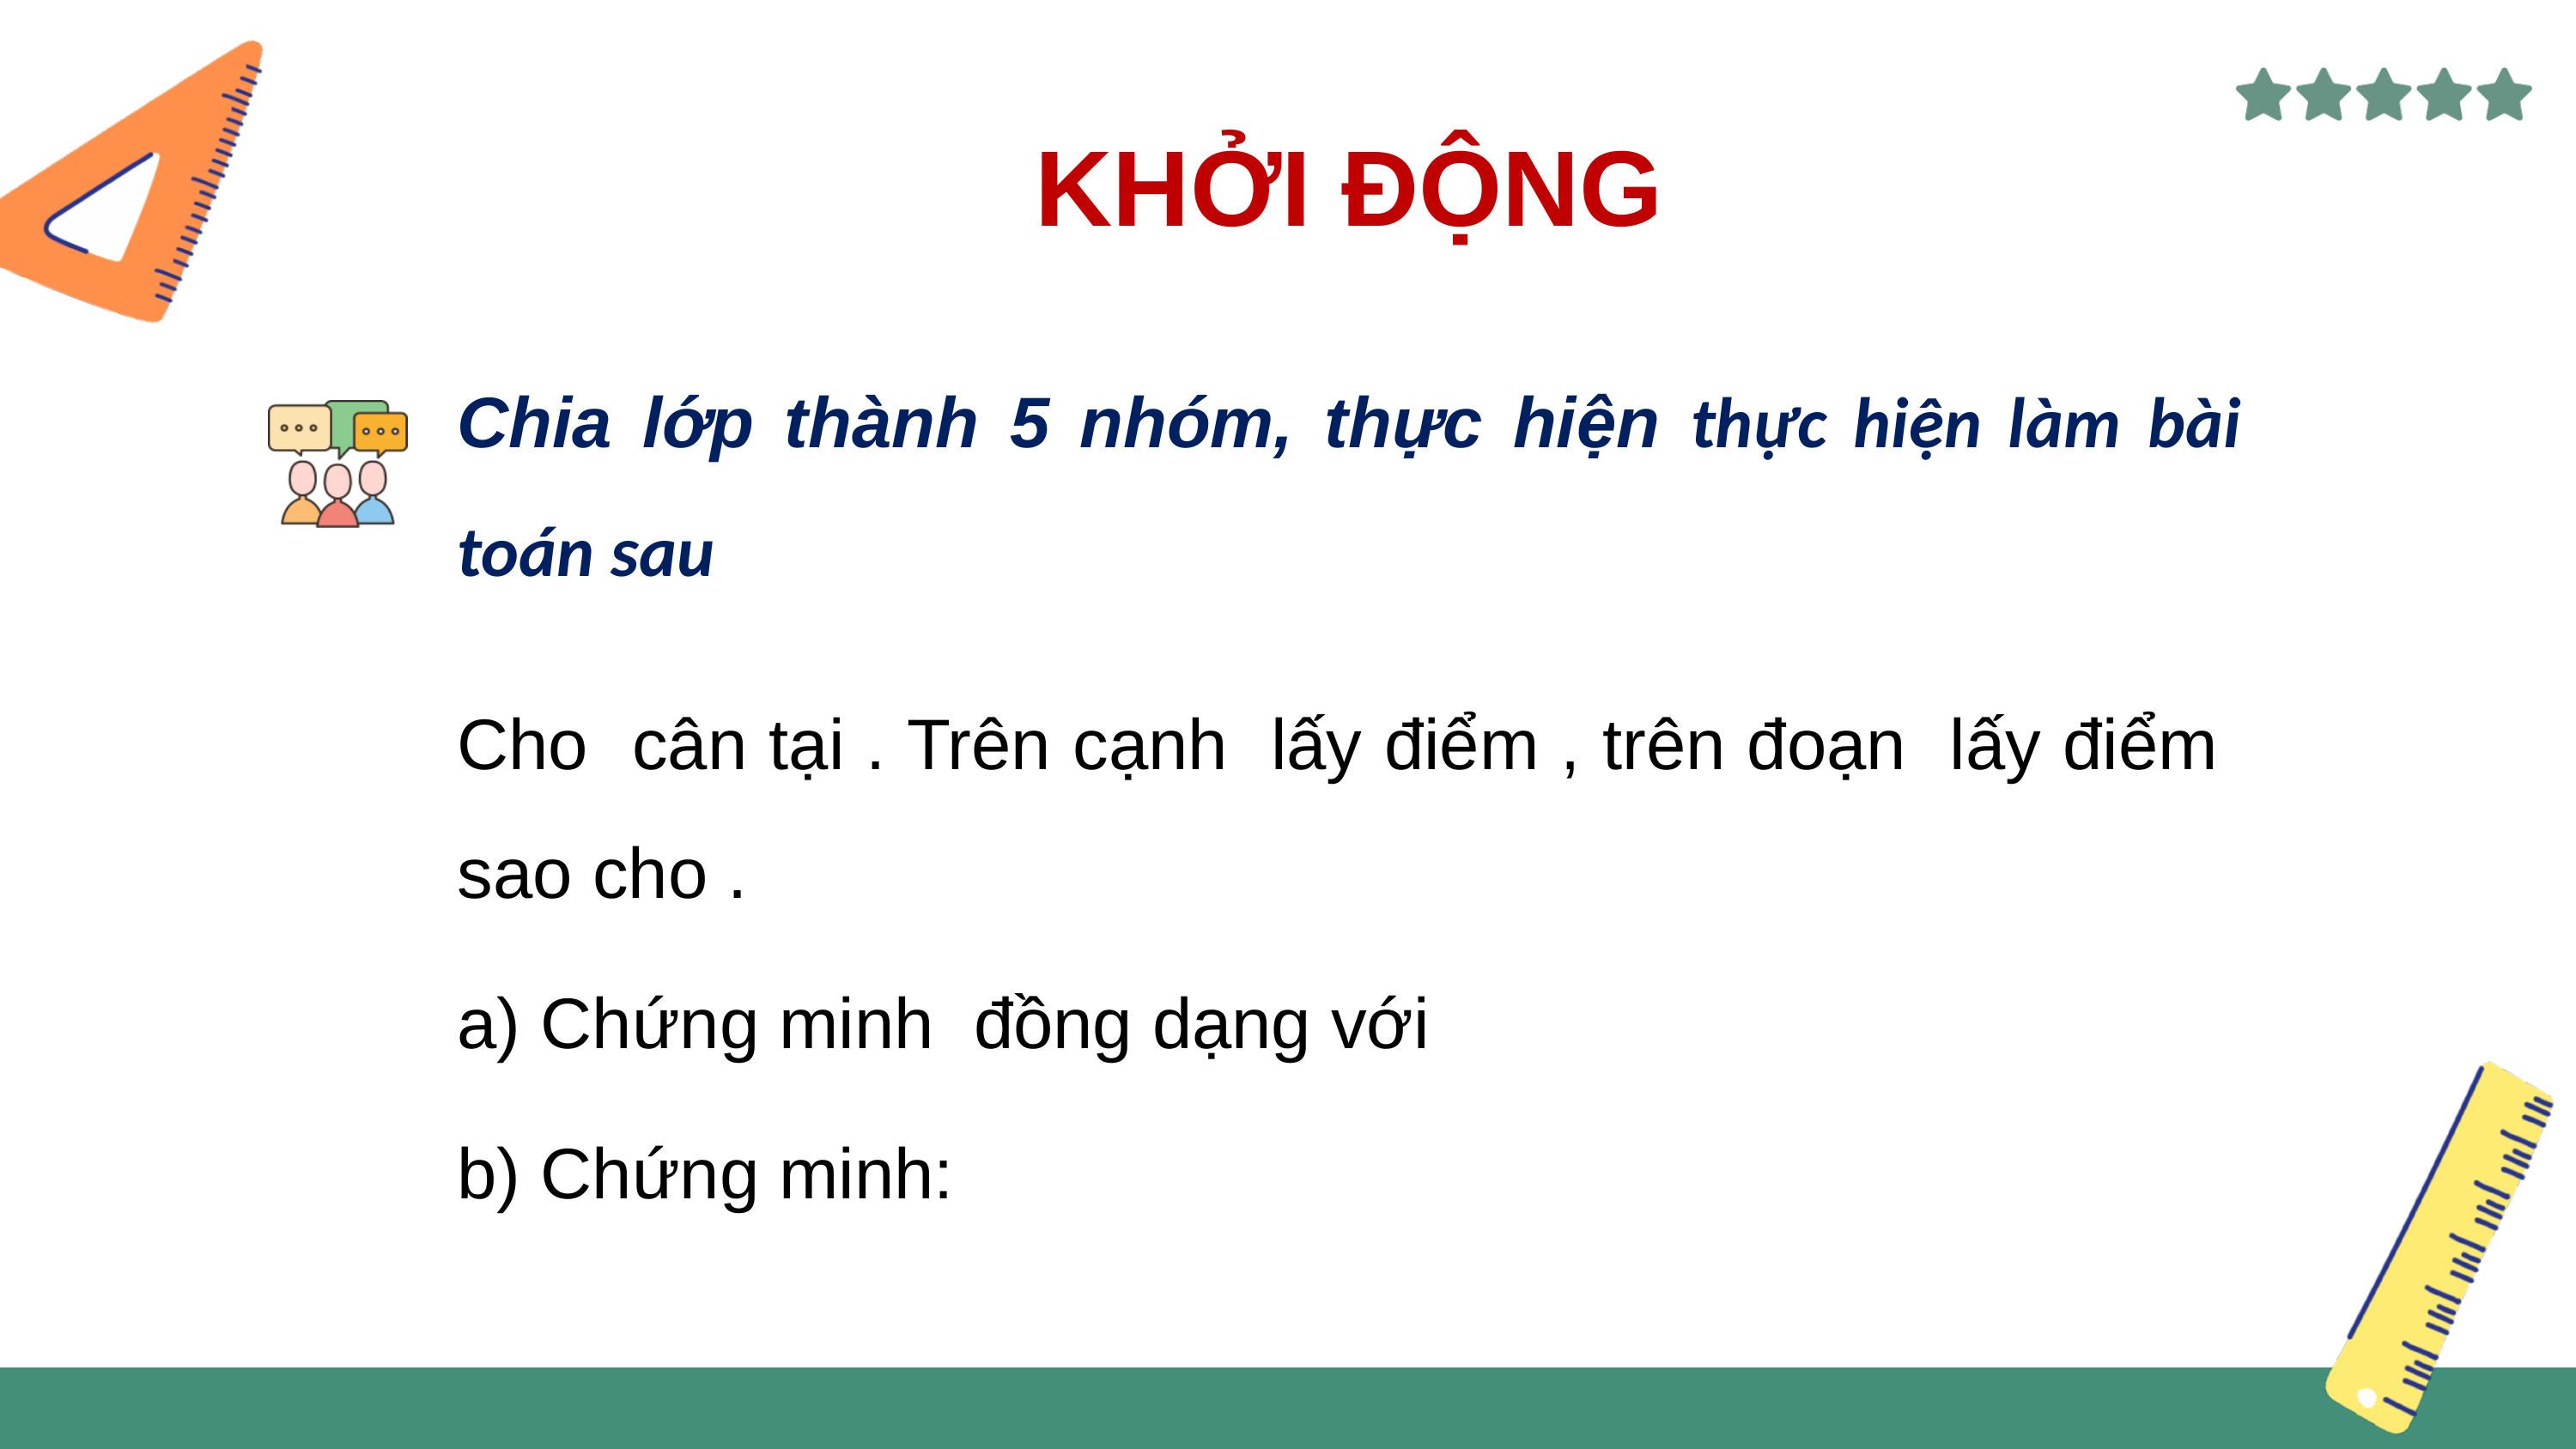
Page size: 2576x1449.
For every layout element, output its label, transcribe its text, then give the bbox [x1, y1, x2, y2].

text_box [1301, 610, 1511, 1449]
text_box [268, 326, 2255, 601]
picture [2239, 1047, 2576, 1449]
text_box KHỞI ĐỘNG [1517, 112, 1741, 254]
picture [2235, 67, 2533, 122]
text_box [1301, 0, 1511, 324]
picture [0, 0, 274, 334]
text_box KHỞI ĐỘNG [958, 112, 1294, 254]
